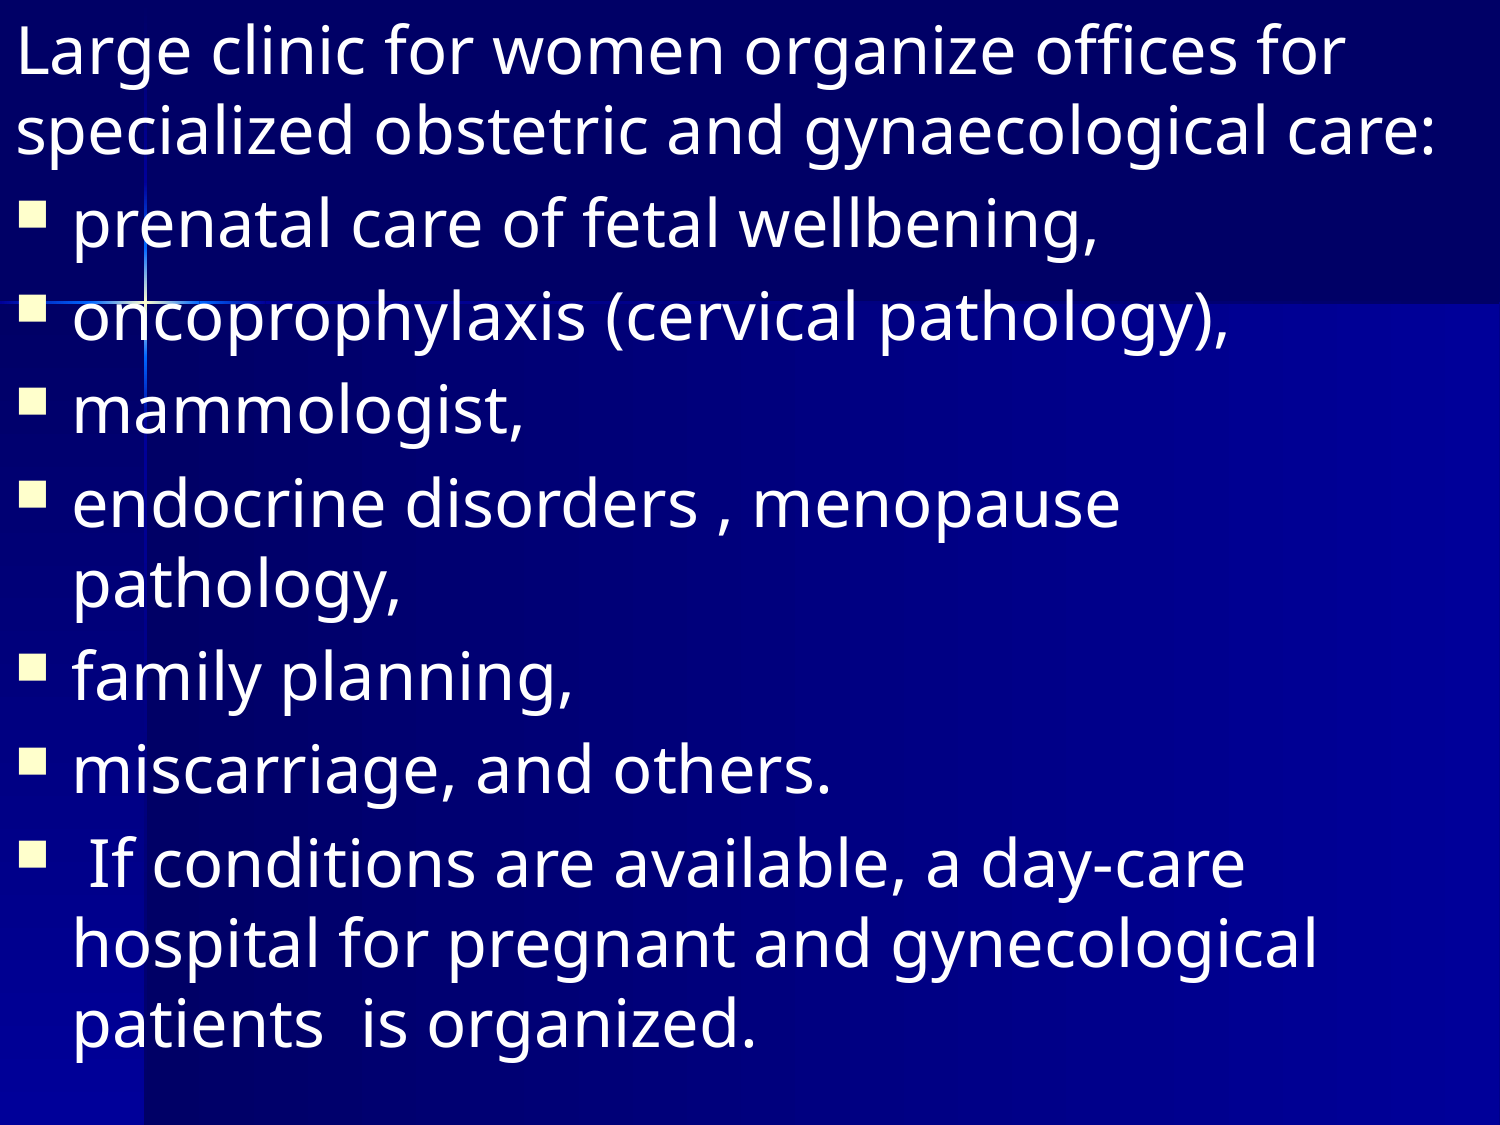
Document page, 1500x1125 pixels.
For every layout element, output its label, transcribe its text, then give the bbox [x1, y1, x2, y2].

list Large clinic for women organize offices for specialized obstetric and gynaecological care: prenatal care of fetal wellbening, oncoprophylaxis (cervical pathology), mammologist, endocrine disorders , menopause pathology, family planning, miscarriage, and others. If conditions are available, a day-care hospital for pregnant and gynecological patients is organized. [0, 0, 1459, 1036]
